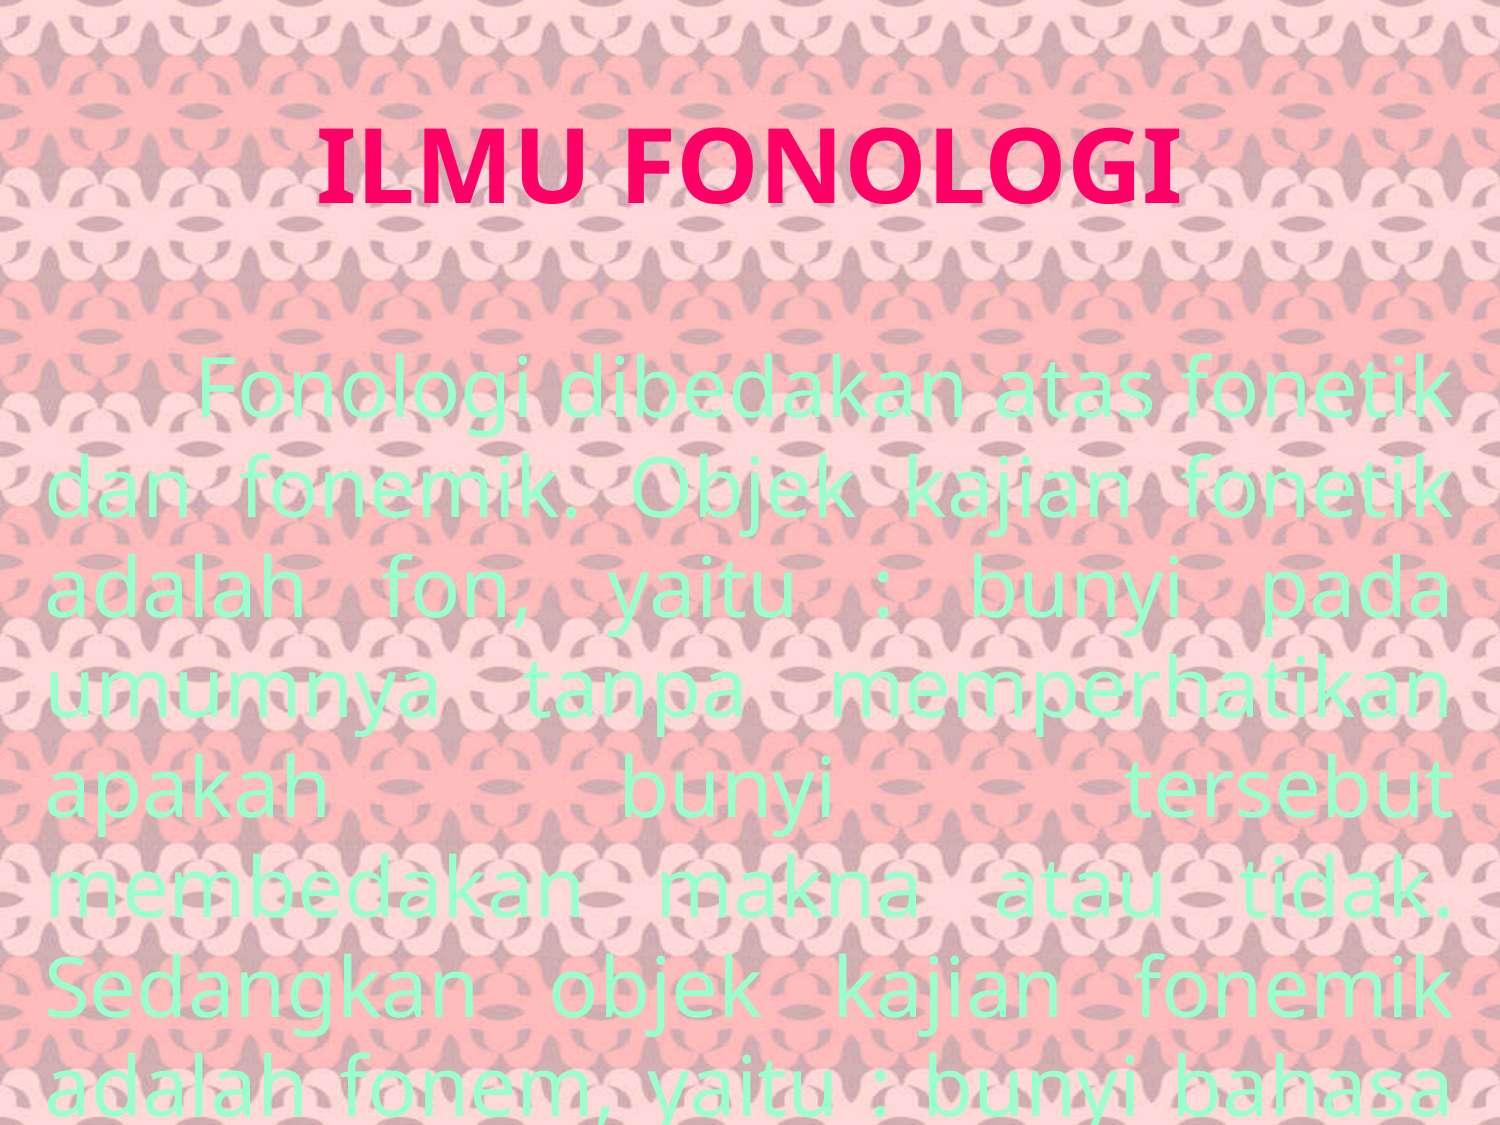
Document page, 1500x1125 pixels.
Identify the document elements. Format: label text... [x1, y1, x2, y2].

picture [0, 0, 1500, 1125]
title ILMU FONOLOGI [75, 67, 1425, 256]
list Fonologi dibedakan atas fonetik dan fonemik. Objek kajian fonetik adalah fon, yaitu : bunyi pada umumnya tanpa memperhatikan apakah bunyi tersebut membedakan makna atau tidak. Sedangkan objek kajian fonemik adalah fonem, yaitu : bunyi bahasa yang membedakan makna kata. [29, 326, 1471, 1081]
